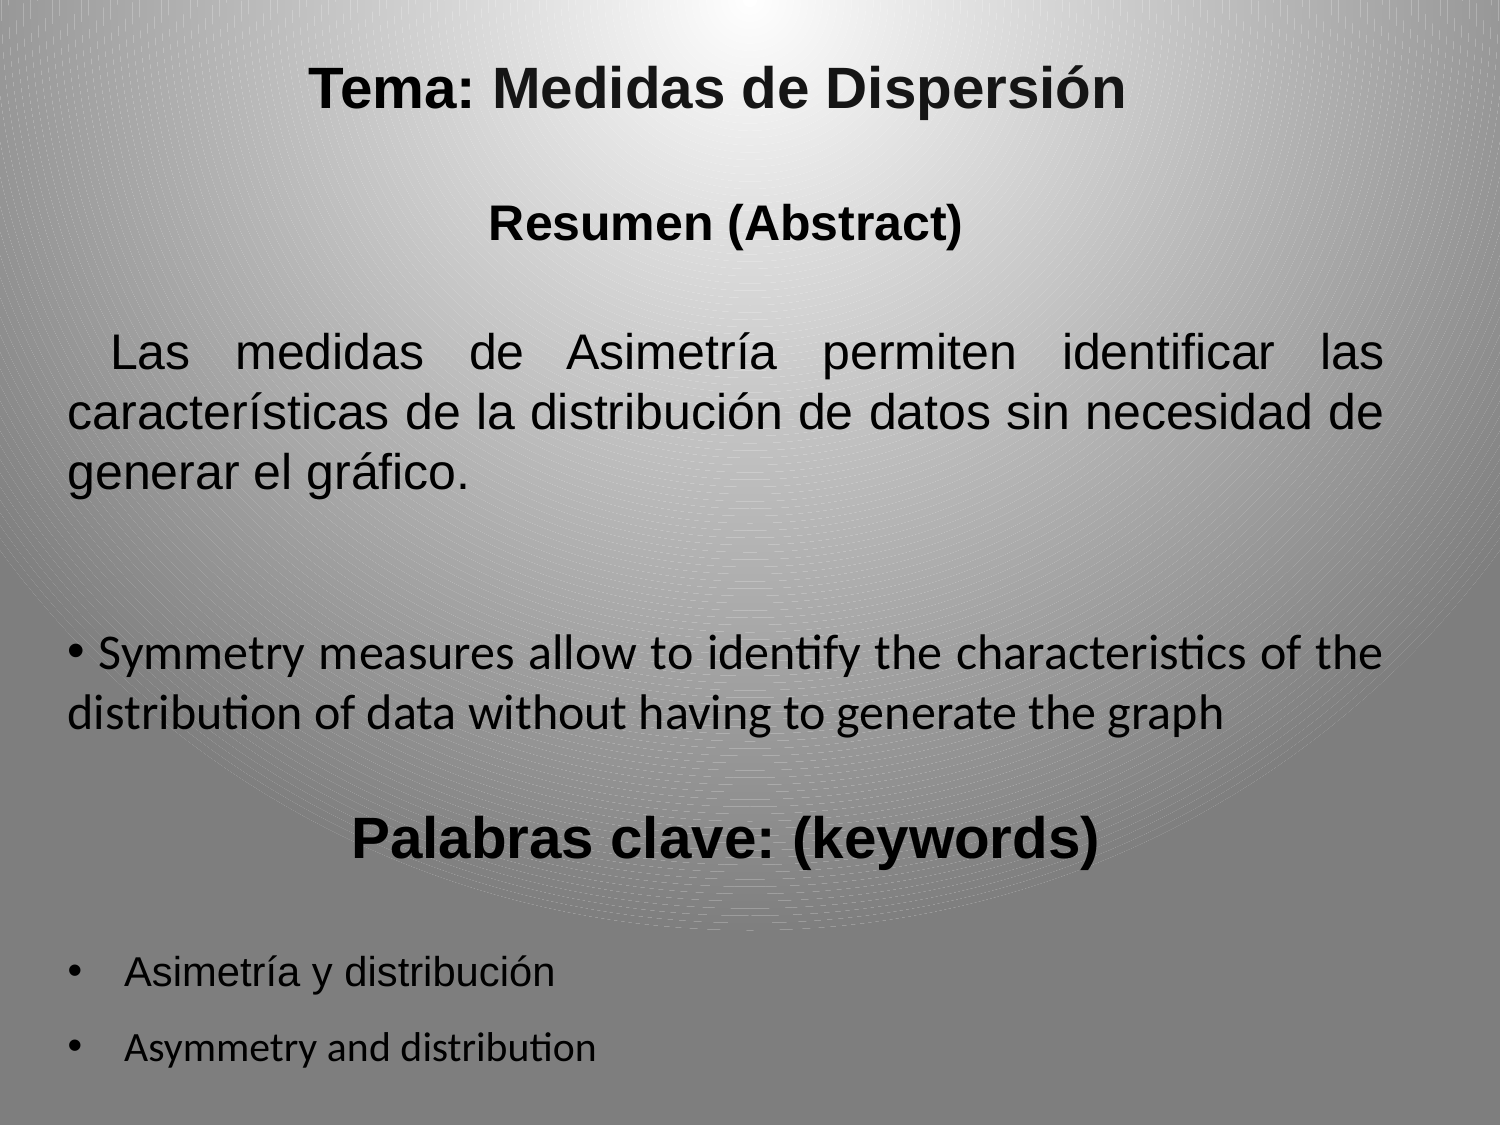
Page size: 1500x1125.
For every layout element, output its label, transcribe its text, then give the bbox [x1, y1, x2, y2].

text_box Tema: Medidas de Dispersión Resumen (Abstract) Las medidas de Asimetría permiten identificar las características de la distribución de datos sin necesidad de generar el gráfico. Symmetry measures allow to identify the characteristics of the distribution of data without having to generate the graph Palabras clave: (keywords) Asimetría y distribución Asymmetry and distribution [53, 42, 1400, 1125]
